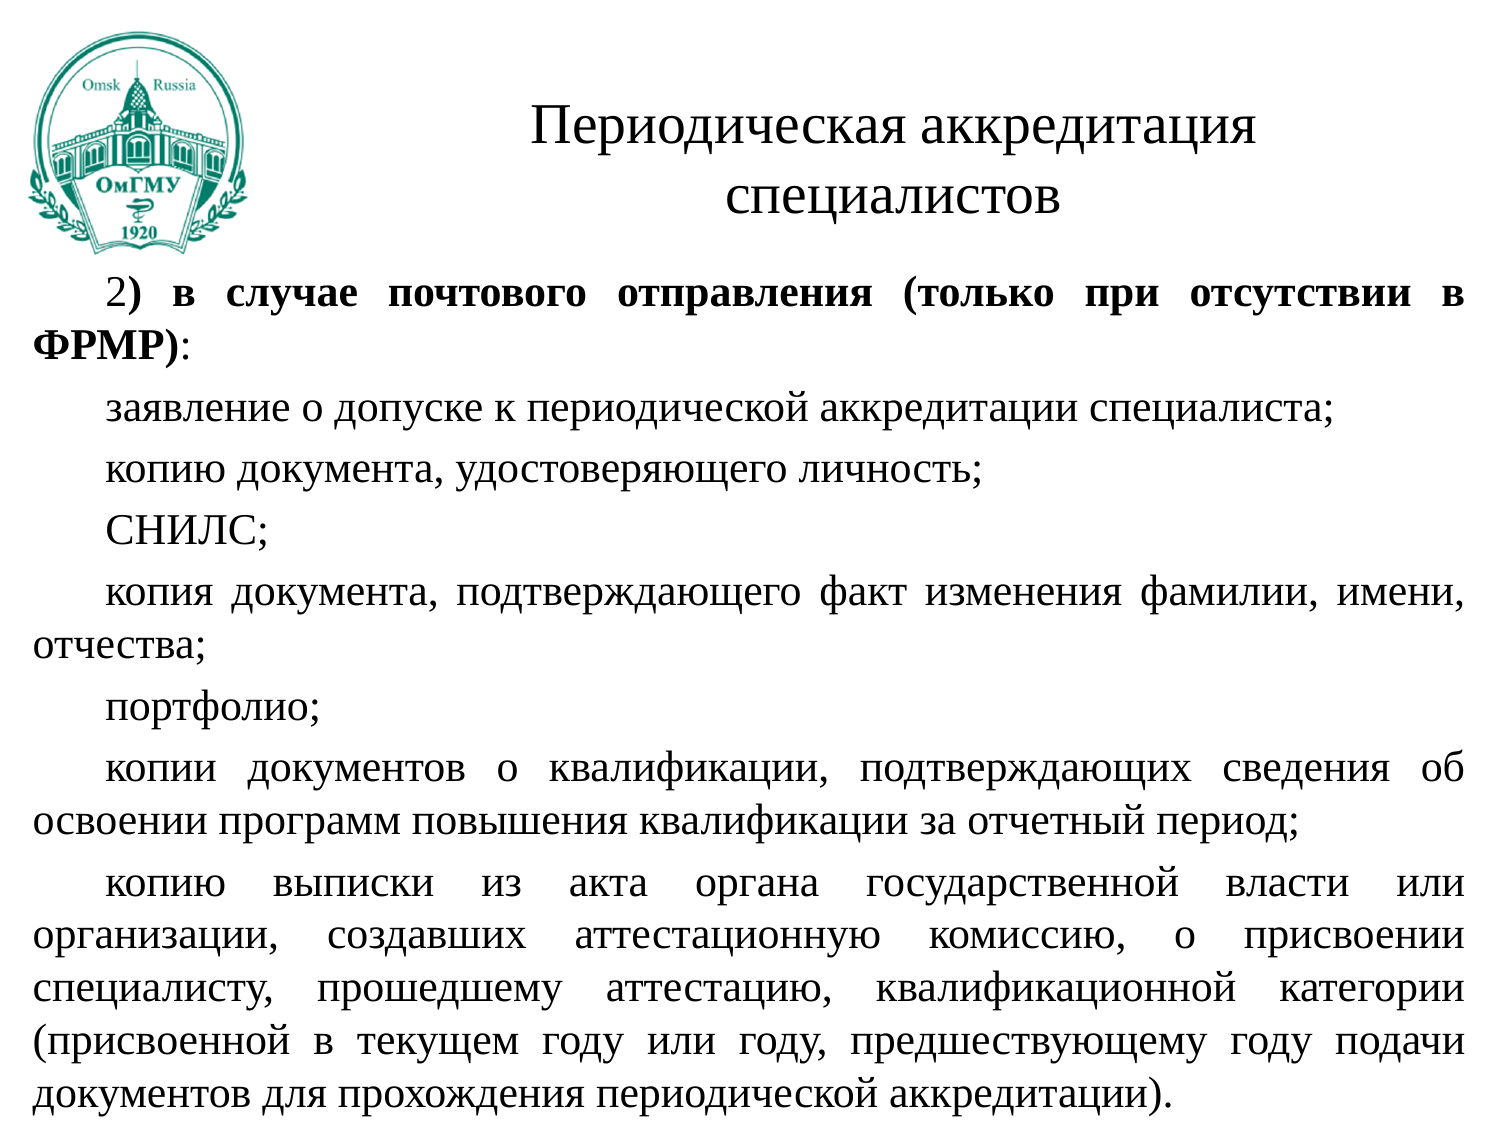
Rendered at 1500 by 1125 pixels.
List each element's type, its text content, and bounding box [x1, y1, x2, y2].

slide_number [1074, 1042, 1425, 1103]
list 2) в случае почтового отправления (только при отсутствии в ФРМР): заявление о допуске к периодической аккредитации специалиста; копию документа, удостоверяющего личность; СНИЛС; копия документа, подтверждающего факт изменения фамилии, имени, отчества; портфолио; копии документов о квалификации, подтверждающих сведения об освоении программ повышения квалификации за отчетный период; копию выписки из акта органа государственной власти или организации, создавших аттестационную комиссию, о присвоении специалисту, прошедшему аттестацию, квалификационной категории (присвоенной в текущем году или году, предшествующему году подачи документов для прохождения периодической аккредитации). [17, 255, 1483, 1125]
title Периодическая аккредитация специалистов [363, 78, 1425, 233]
picture [0, 3, 266, 268]
